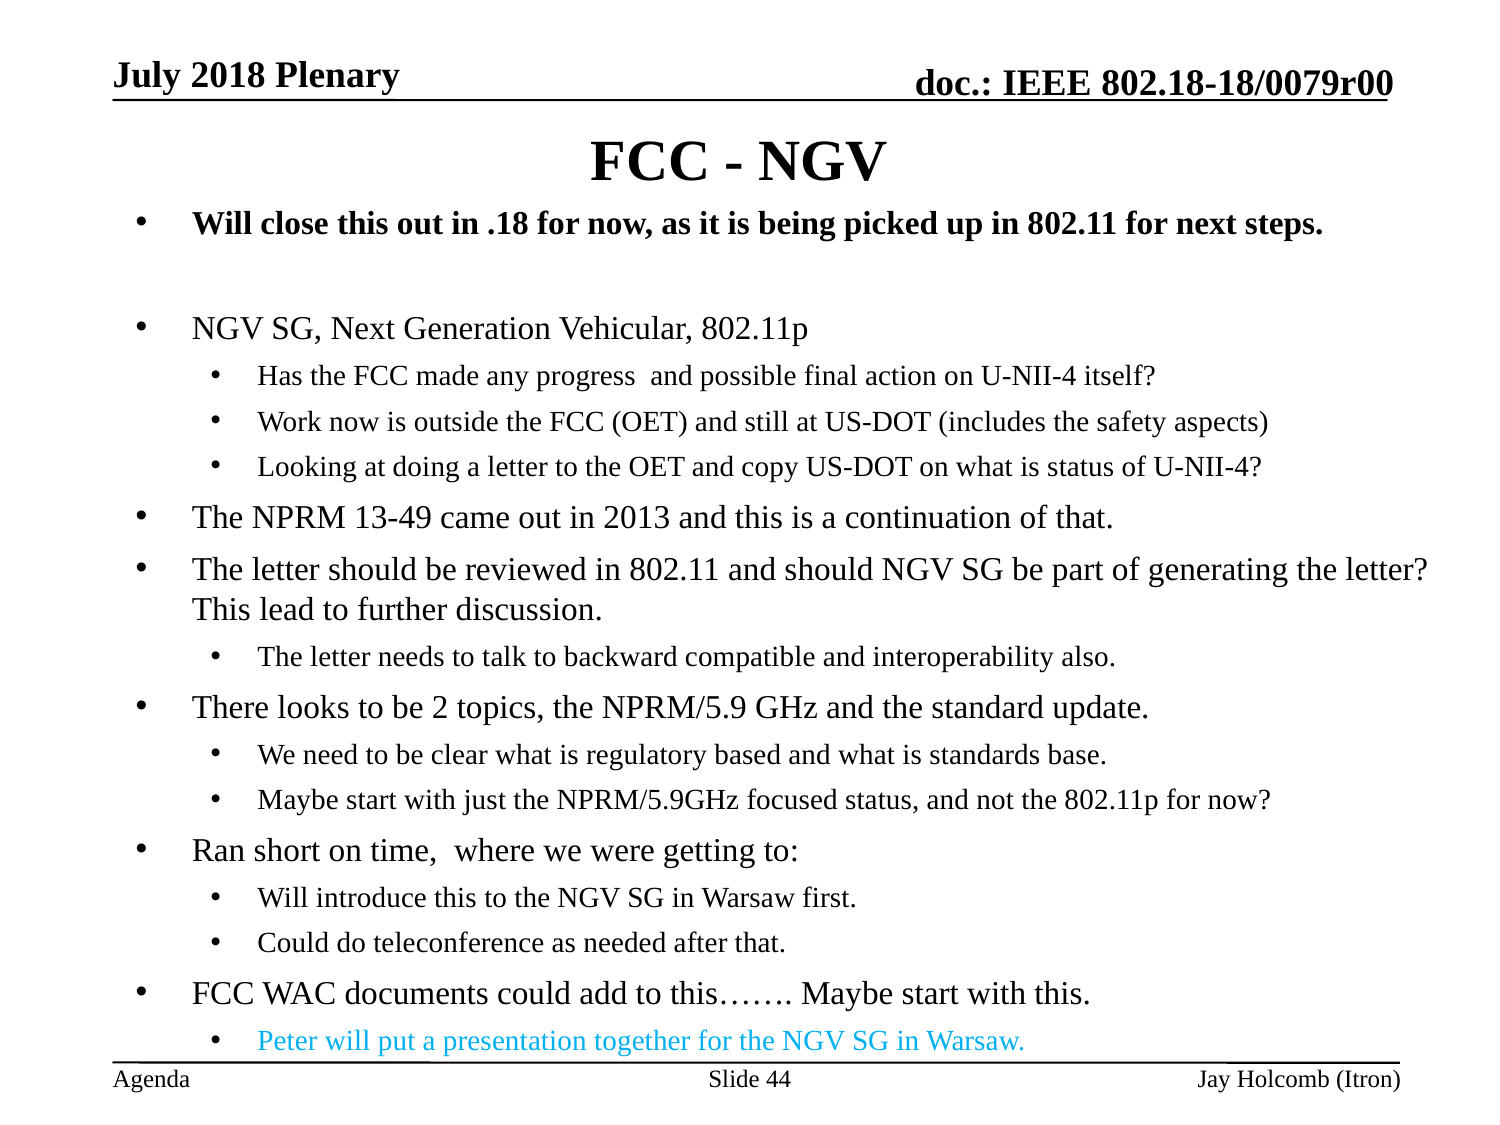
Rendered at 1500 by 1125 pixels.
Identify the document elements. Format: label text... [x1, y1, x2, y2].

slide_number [112, 49, 488, 95]
footer Jay Holcomb (Itron) [878, 1061, 1402, 1093]
title FCC - NGV [112, 100, 1388, 213]
list Will close this out in .18 for now, as it is being picked up in 802.11 for next steps. NGV SG, Next Generation Vehicular, 802.11p Has the FCC made any progress and possible final action on U-NII-4 itself? Work now is outside the FCC (OET) and still at US-DOT (includes the safety aspects) Looking at doing a letter to the OET and copy US-DOT on what is status of U-NII-4? The NPRM 13-49 came out in 2013 and this is a continuation of that. The letter should be reviewed in 802.11 and should NGV SG be part of generating the letter? This lead to further discussion. The letter needs to talk to backward compatible and interoperability also. There looks to be 2 topics, the NPRM/5.9 GHz and the standard update. We need to be clear what is regulatory based and what is standards base. Maybe start with just the NPRM/5.9GHz focused status, and not the 802.11p for now? Ran short on time, where we were getting to: Will introduce this to the NGV SG in Warsaw first. Could do teleconference as needed after that. FCC WAC documents could add to this……. Maybe start with this. Peter will put a presentation together for the NGV SG in Warsaw. [120, 193, 1496, 932]
slide_number Slide 44 [699, 1061, 800, 1123]
